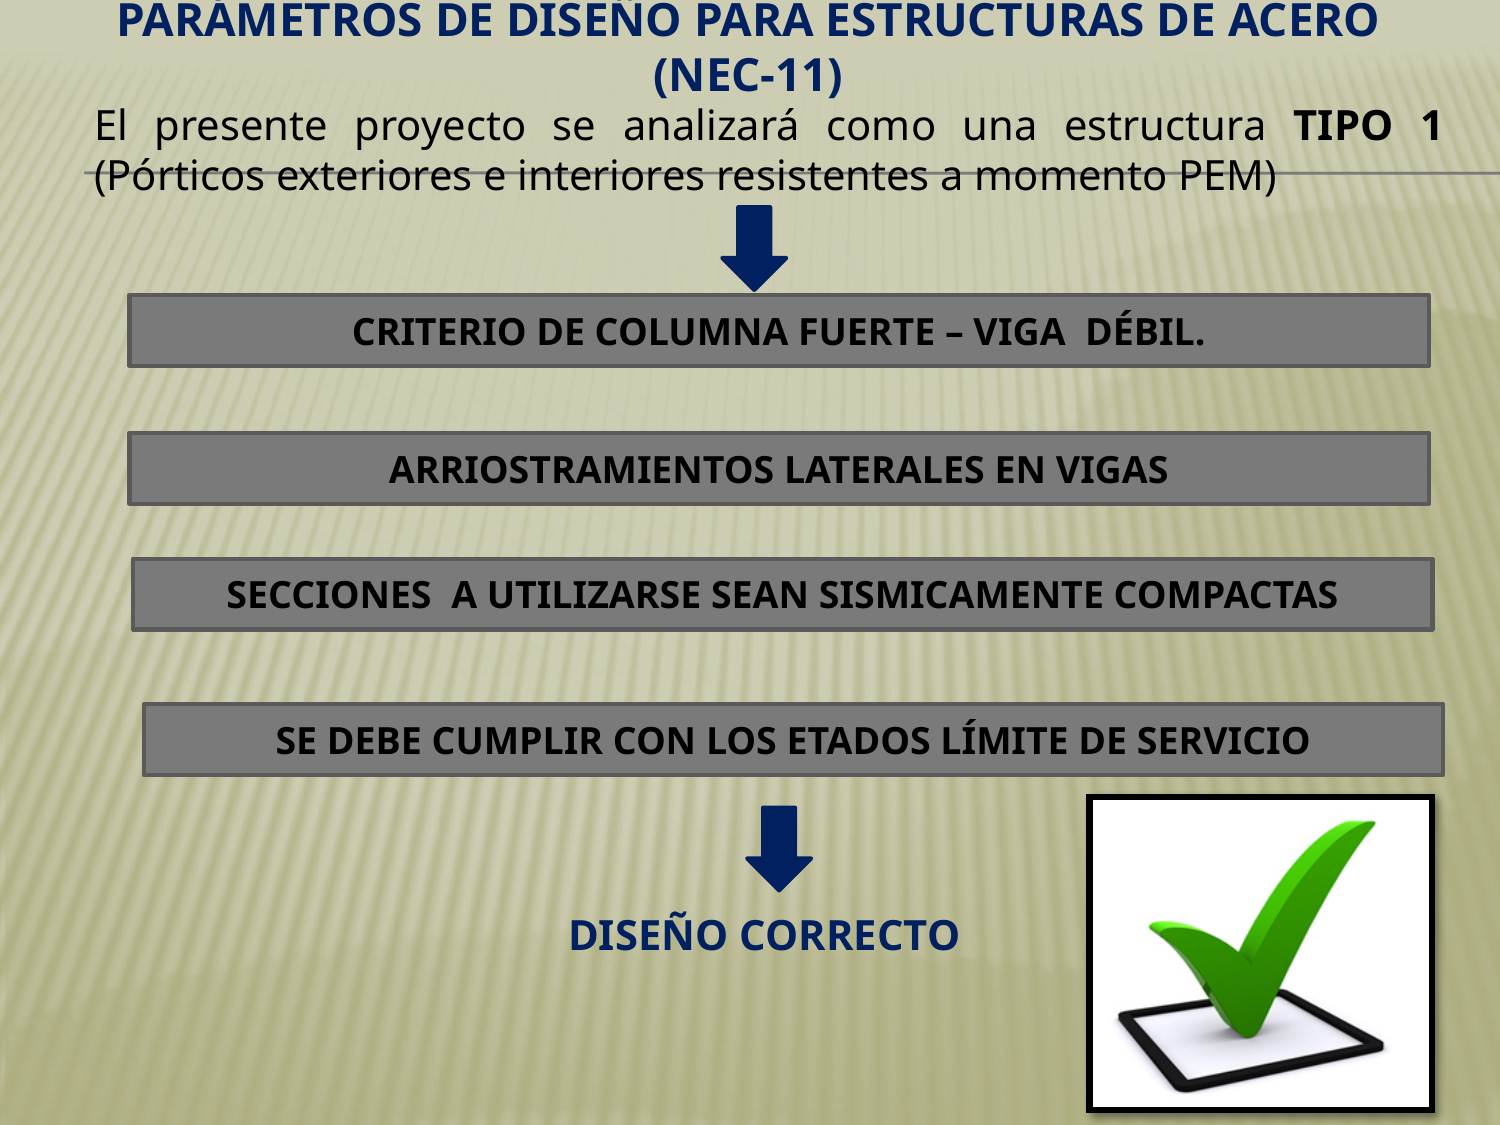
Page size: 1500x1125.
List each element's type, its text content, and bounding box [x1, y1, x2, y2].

text_box [745, 805, 813, 892]
text_box DISEÑO CORRECTO [510, 892, 1019, 976]
text_box SECCIONES A UTILIZARSE SEAN SISMICAMENTE COMPACTAS [131, 557, 1435, 632]
text_box El presente proyecto se analizará como una estructura TIPO 1 (Pórticos exteriores e interiores resistentes a momento PEM) [94, 91, 1445, 210]
text_box PARÁMETROS DE DISEÑO PARA ESTRUCTURAS DE ACERO (NEC-11) [53, 19, 1445, 73]
text_box SE DEBE CUMPLIR CON LOS ETADOS LÍMITE DE SERVICIO [142, 702, 1445, 777]
text_box [720, 205, 789, 292]
text_box ARRIOSTRAMIENTOS LATERALES EN VIGAS [127, 431, 1431, 506]
text_box CRITERIO DE COLUMNA FUERTE – VIGA DÉBIL. [127, 293, 1431, 368]
picture [1092, 799, 1430, 1108]
